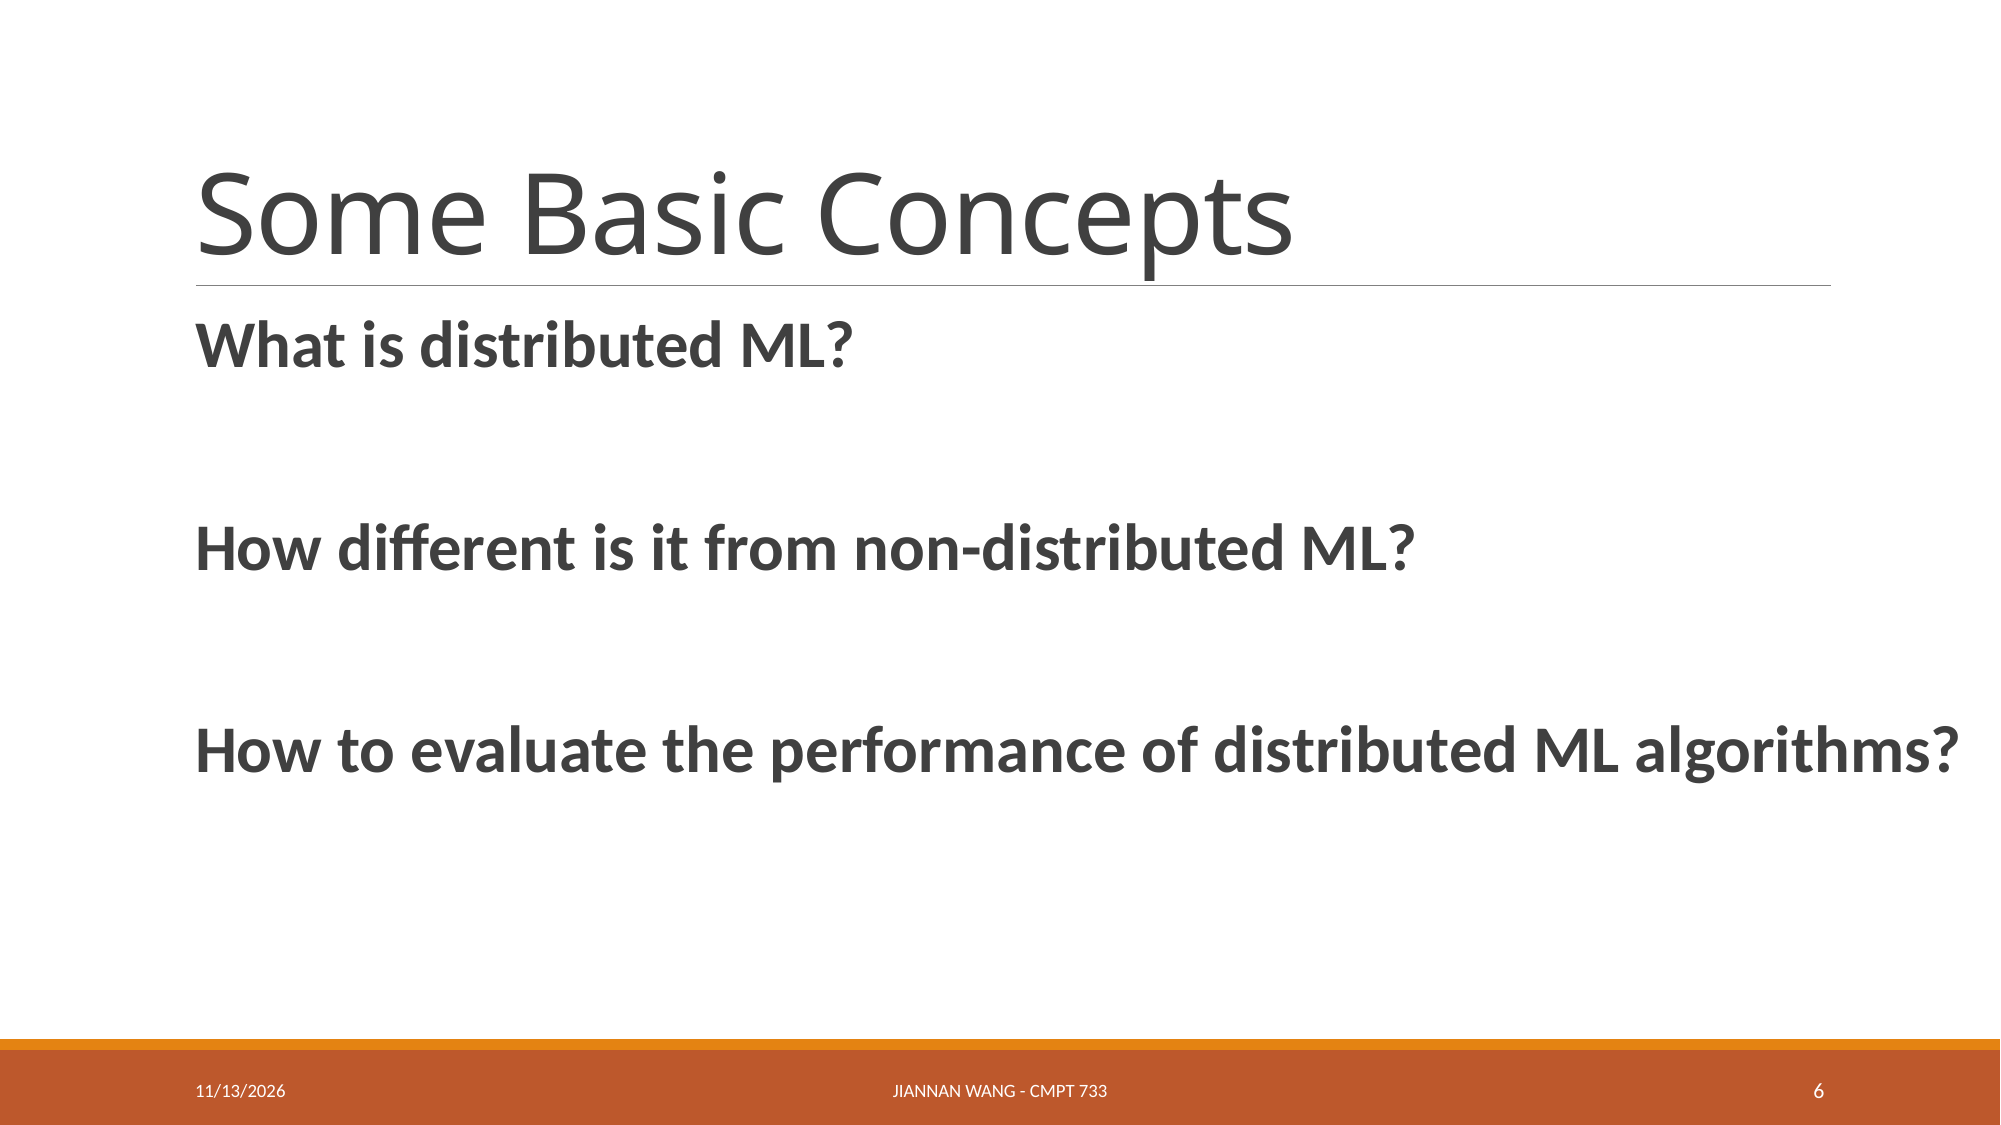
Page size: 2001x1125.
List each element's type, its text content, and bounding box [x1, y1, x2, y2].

slide_number 6 [1624, 1059, 1840, 1120]
list What is distributed ML? How different is it from non-distributed ML? How to evaluate the performance of distributed ML algorithms? [180, 302, 1980, 963]
footer Jiannan Wang - CMPT 733 [604, 1059, 1396, 1120]
title Some Basic Concepts [180, 47, 1830, 285]
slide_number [180, 1059, 586, 1120]
